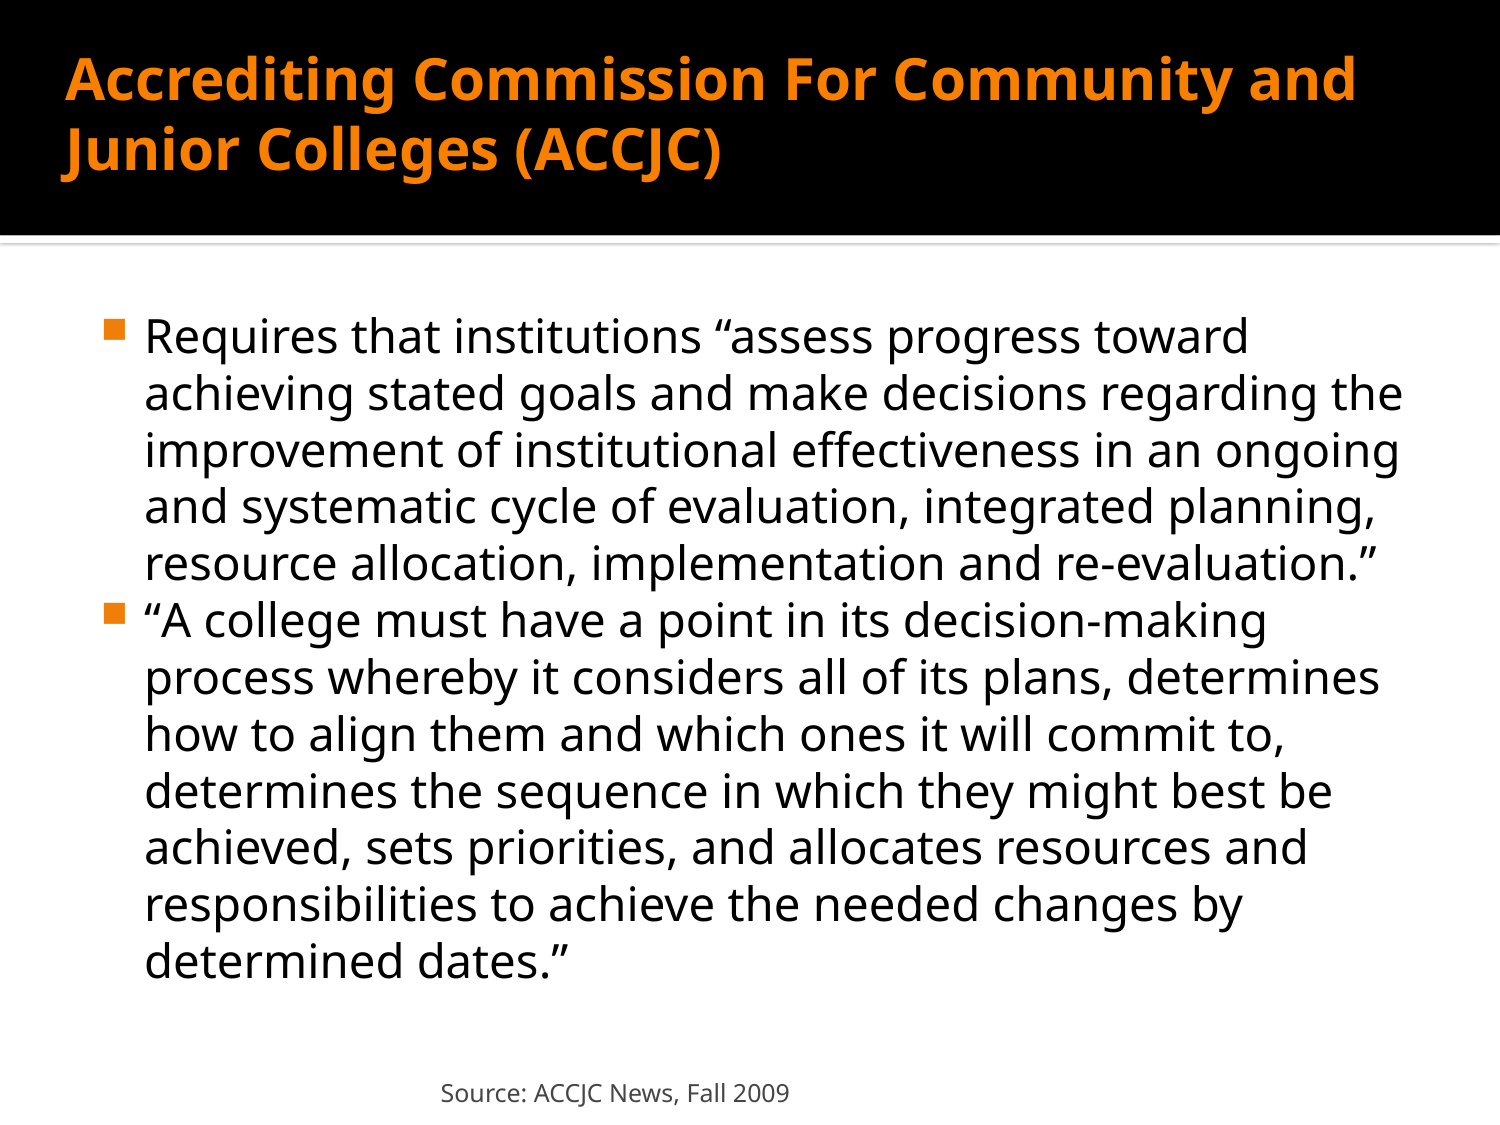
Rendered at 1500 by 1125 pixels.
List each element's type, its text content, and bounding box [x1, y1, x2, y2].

list Requires that institutions “assess progress toward achieving stated goals and make decisions regarding the improvement of institutional effectiveness in an ongoing and systematic cycle of evaluation, integrated planning, resource allocation, implementation and re-evaluation.” “A college must have a point in its decision-making process whereby it considers all of its plans, determines how to align them and which ones it will commit to, determines the sequence in which they might best be achieved, sets priorities, and allocates resources and responsibilities to achieve the needed changes by determined dates.” [75, 291, 1425, 1050]
title Accrediting Commission For Community and Junior Colleges (ACCJC) [50, 50, 1450, 175]
footer Source: ACCJC News, Fall 2009 [433, 1062, 1337, 1108]
